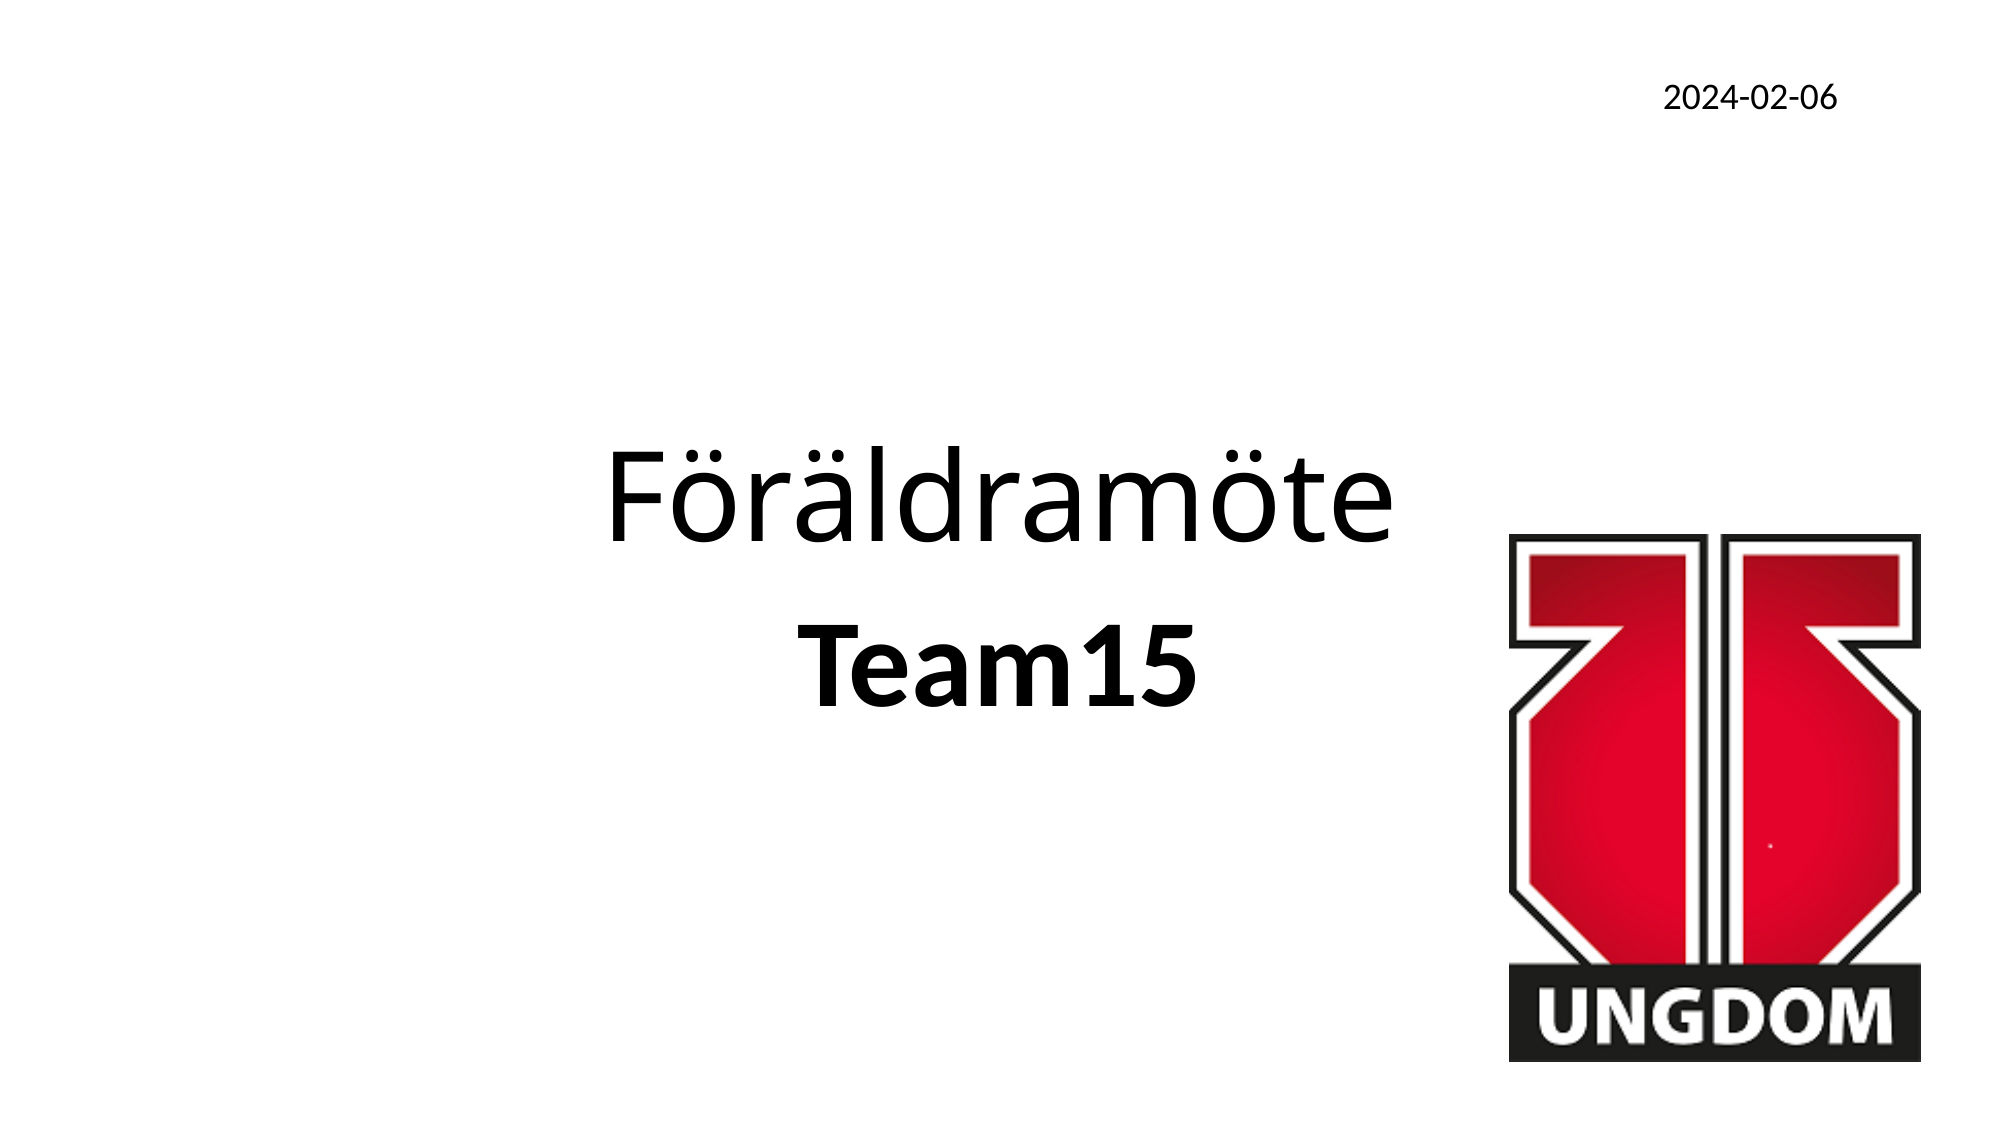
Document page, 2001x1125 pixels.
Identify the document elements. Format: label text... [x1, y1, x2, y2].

title Föräldramöte [249, 184, 1750, 576]
picture [1509, 534, 1921, 1062]
text_box 2024-02-06 [1648, 64, 1853, 124]
subtitle Team15 [249, 590, 1509, 863]
